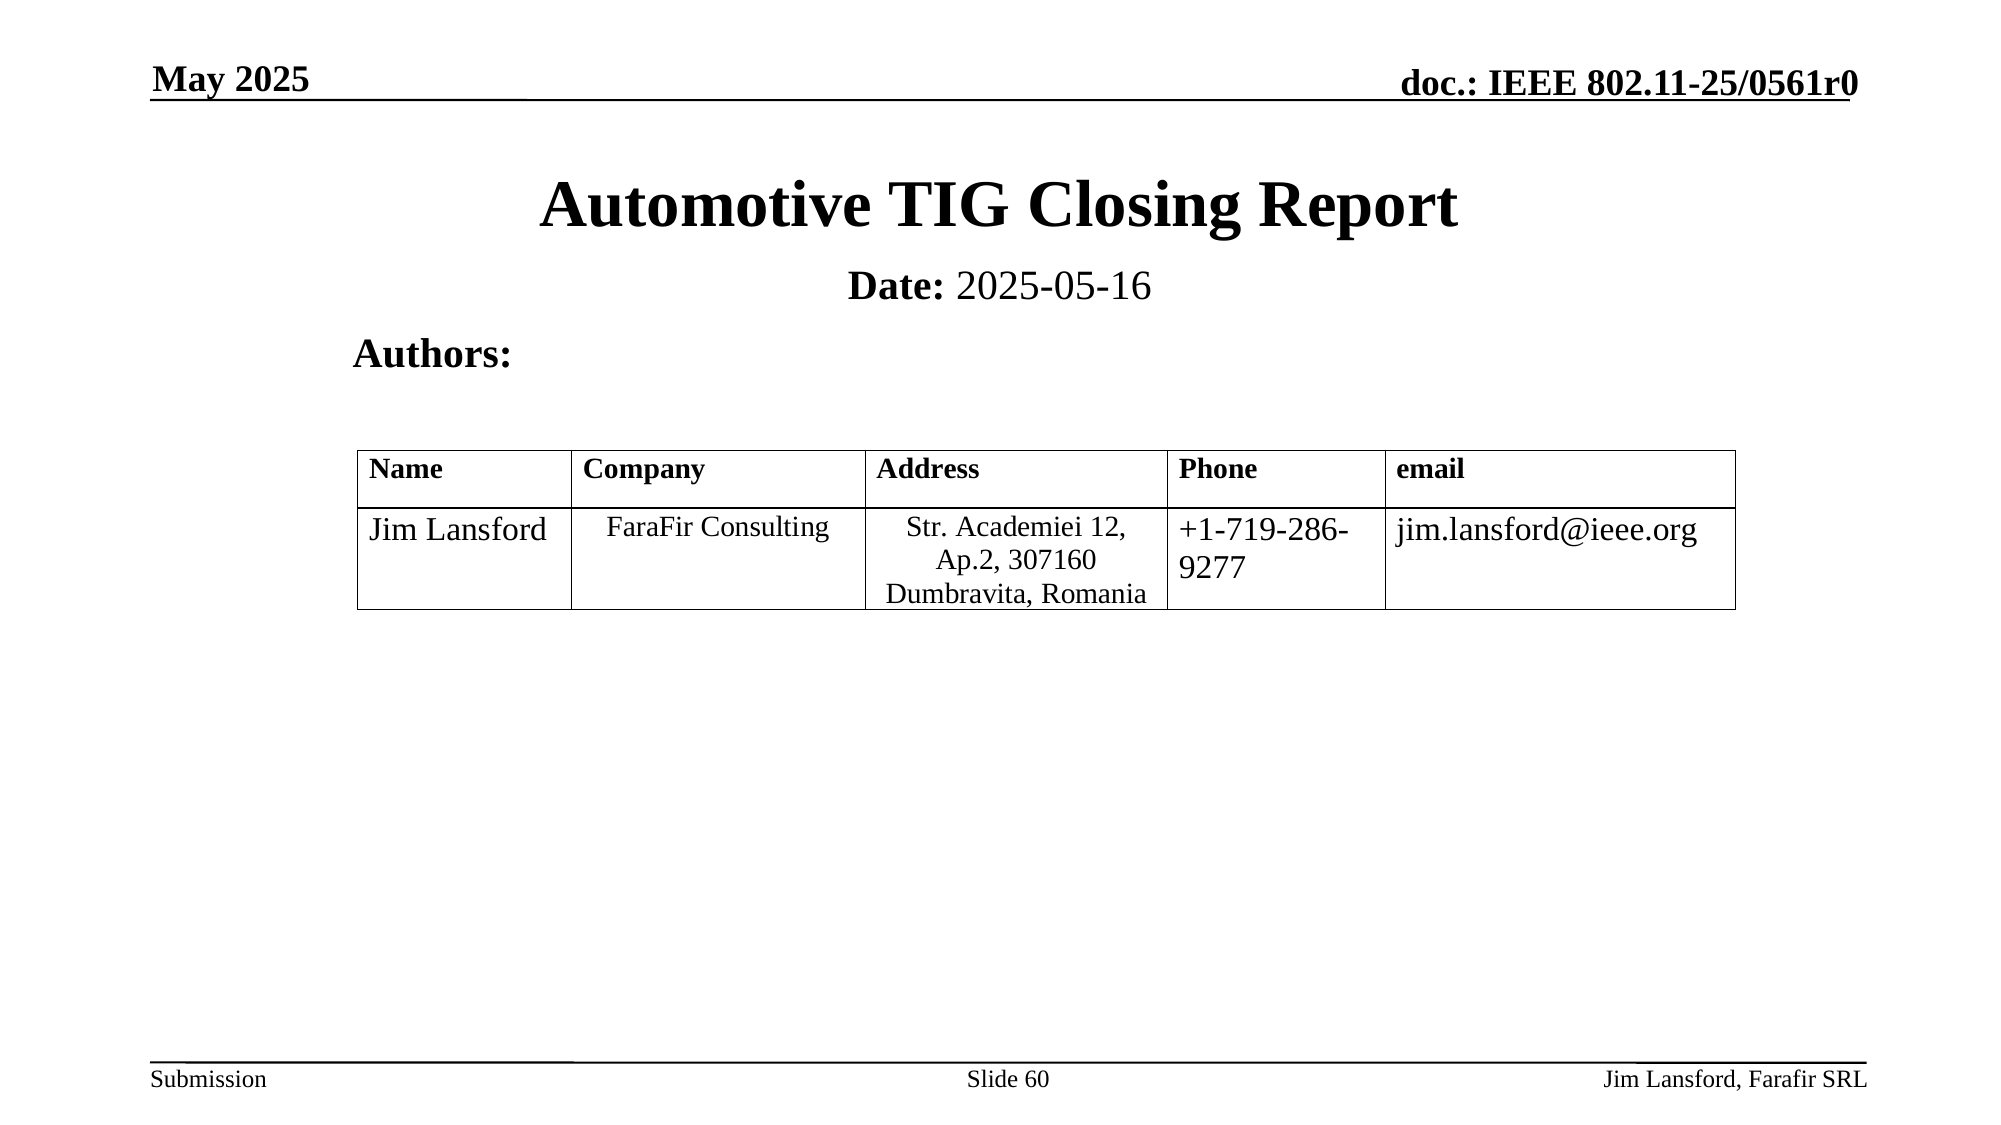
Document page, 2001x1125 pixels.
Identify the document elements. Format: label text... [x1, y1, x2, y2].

list Date: 2025-05-16 [362, 249, 1638, 313]
title Automotive TIG Closing Report [149, 112, 1850, 288]
text_box Authors: [337, 318, 575, 381]
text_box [342, 449, 1930, 838]
slide_number Slide 60 [950, 1061, 1067, 1123]
footer Jim Lansford, Farafir SRL [1171, 1061, 1869, 1093]
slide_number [152, 54, 563, 100]
